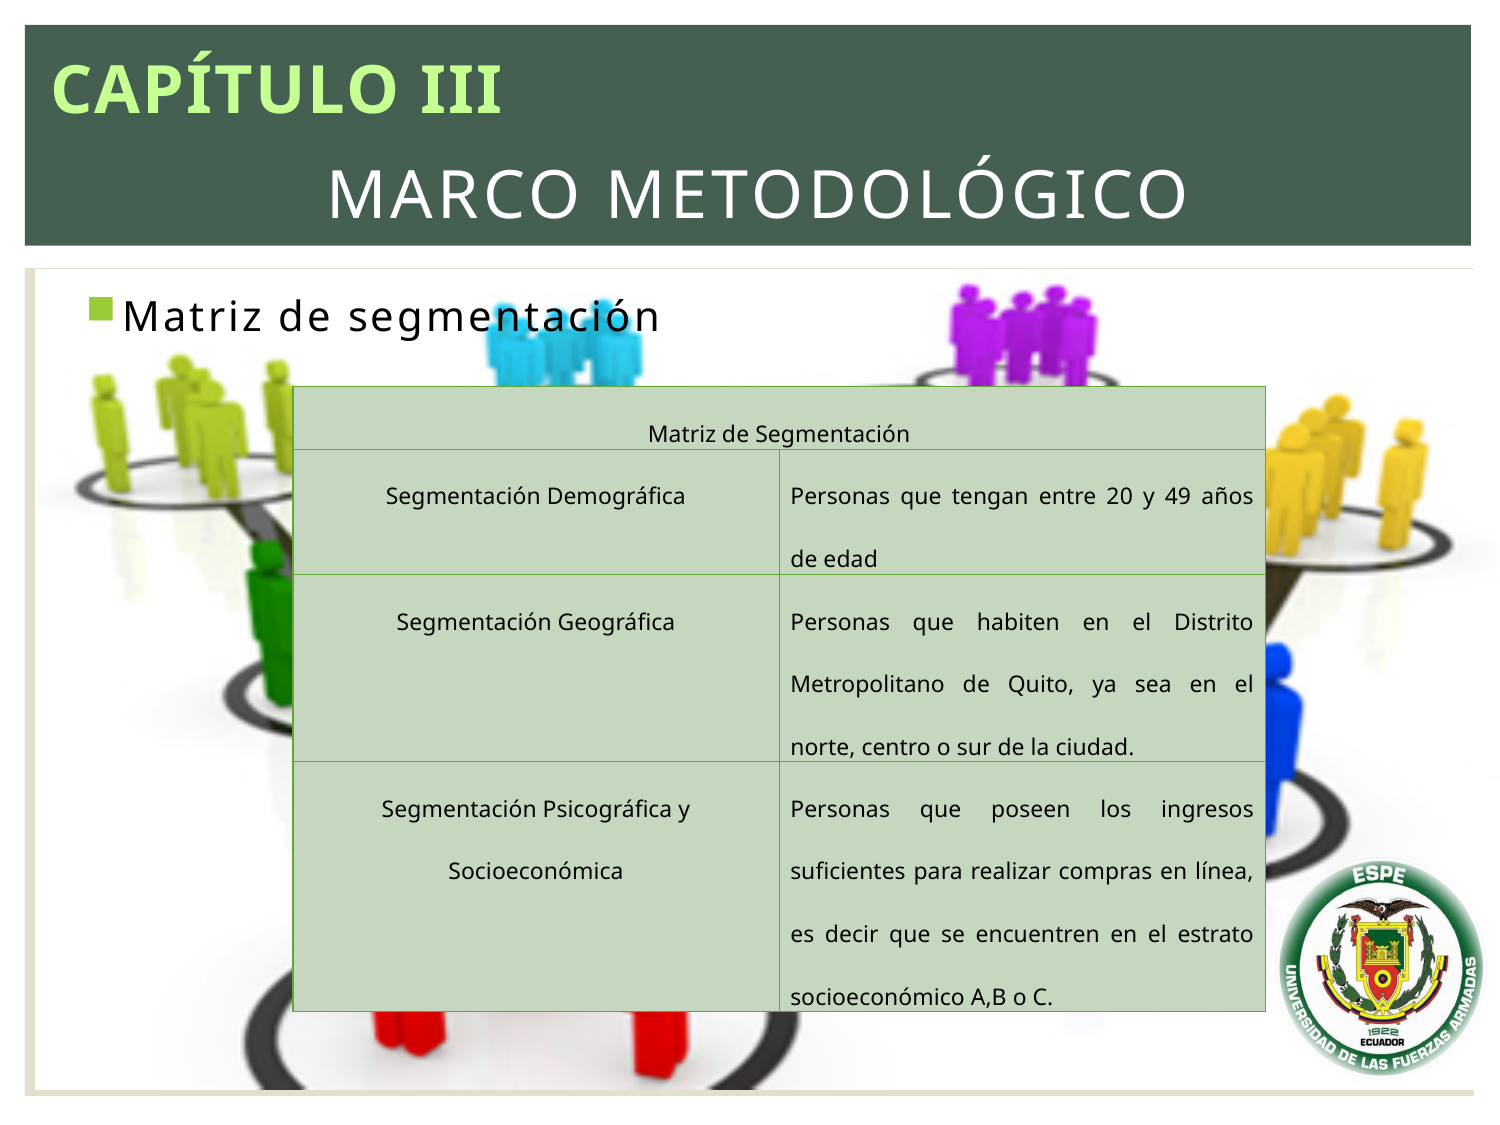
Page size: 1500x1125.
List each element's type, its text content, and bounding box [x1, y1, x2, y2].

text_box CAPÍTULO III [35, 0, 1106, 173]
title MARCO METODOLÓGICO [70, 105, 1446, 268]
picture [34, 269, 1500, 1093]
